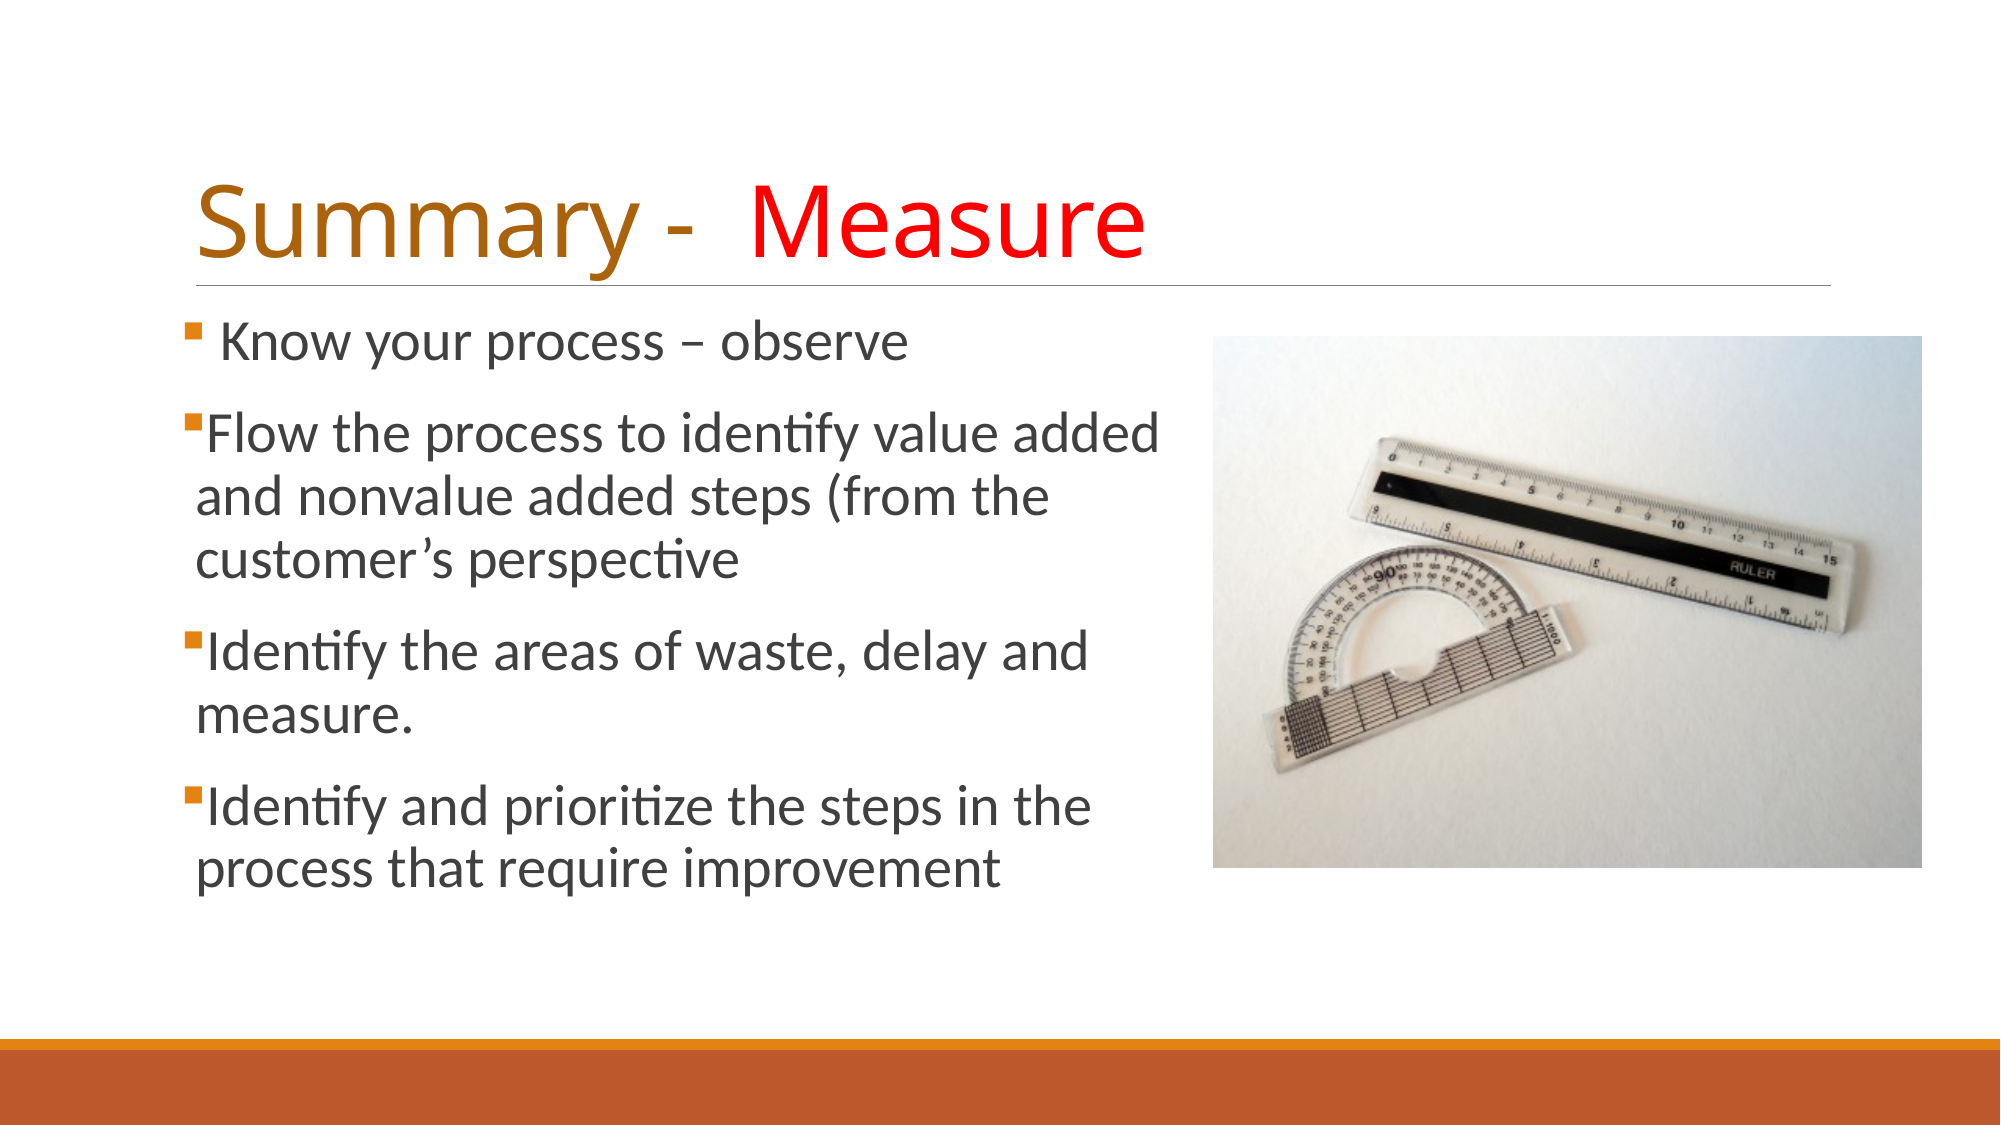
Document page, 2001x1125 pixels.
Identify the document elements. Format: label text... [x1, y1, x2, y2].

list Know your process – observe Flow the process to identify value added and nonvalue added steps (from the customer’s perspective Identify the areas of waste, delay and measure. Identify and prioritize the steps in the process that require improvement [180, 302, 1239, 963]
title Summary - Measure [180, 47, 1830, 285]
picture [1212, 336, 1922, 869]
